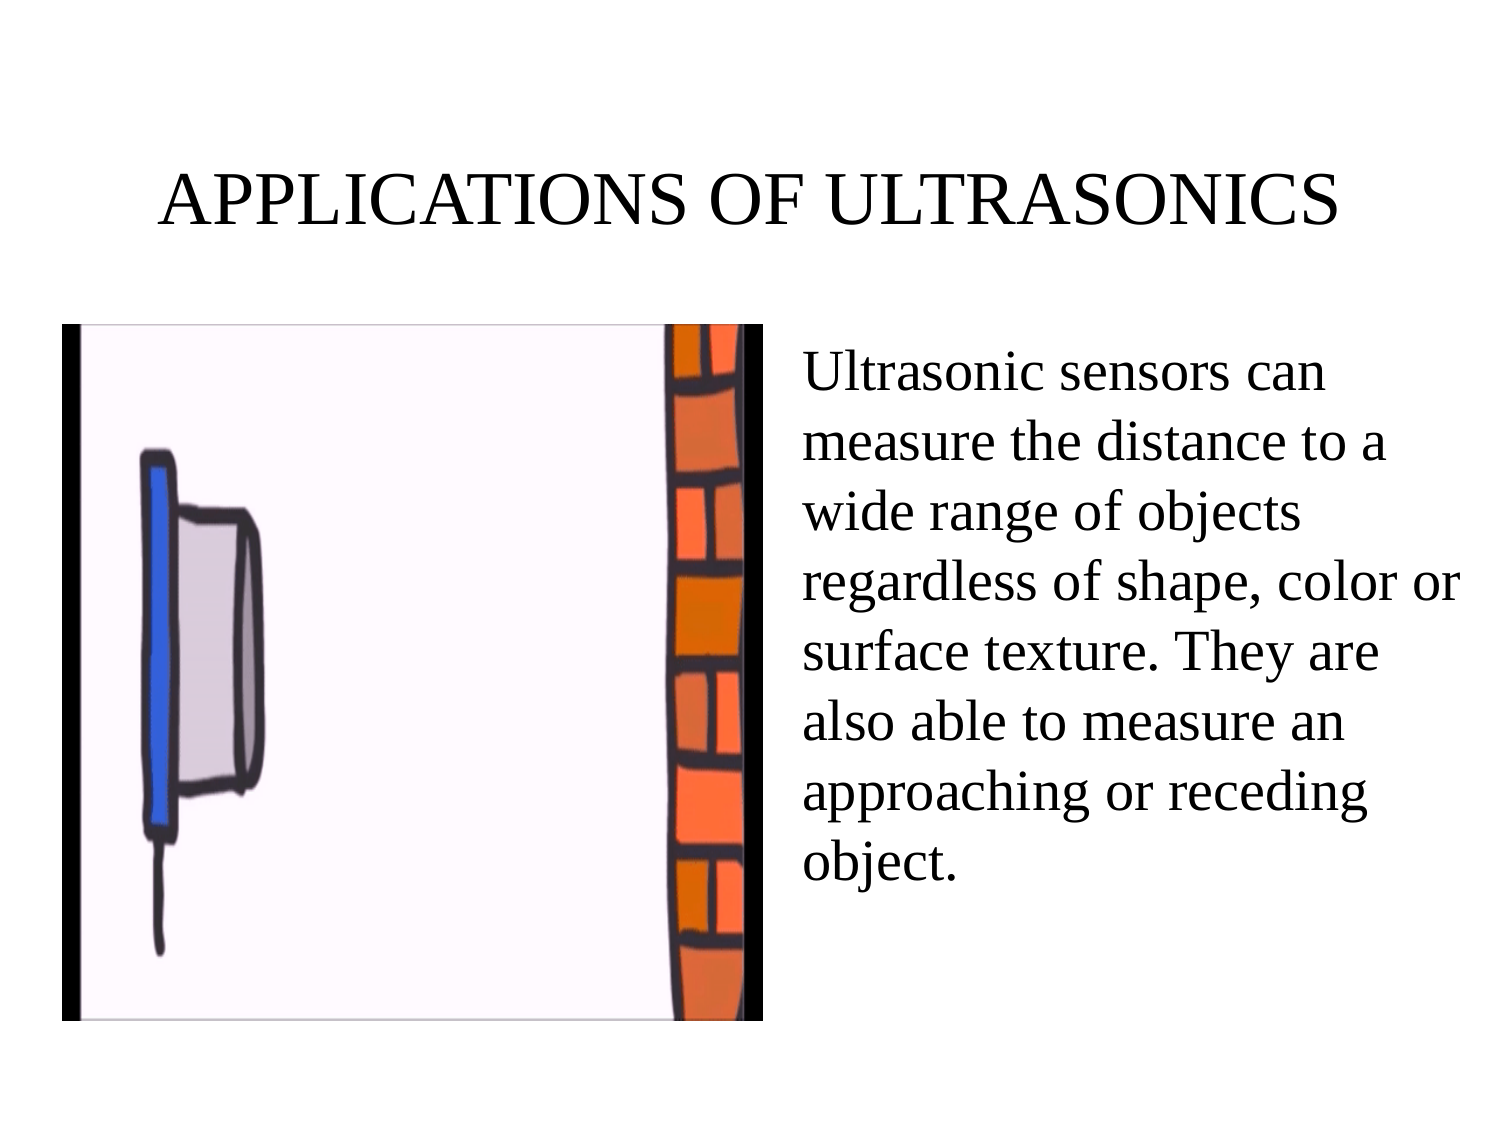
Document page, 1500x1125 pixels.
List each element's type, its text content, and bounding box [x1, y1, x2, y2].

title APPLICATIONS OF ULTRASONICS [112, 99, 1388, 288]
picture [62, 324, 763, 1022]
text_box Ultrasonic sensors can measure the distance to a wide range of objects regardless of shape, color or surface texture. They are also able to measure an approaching or receding object. [787, 324, 1500, 900]
